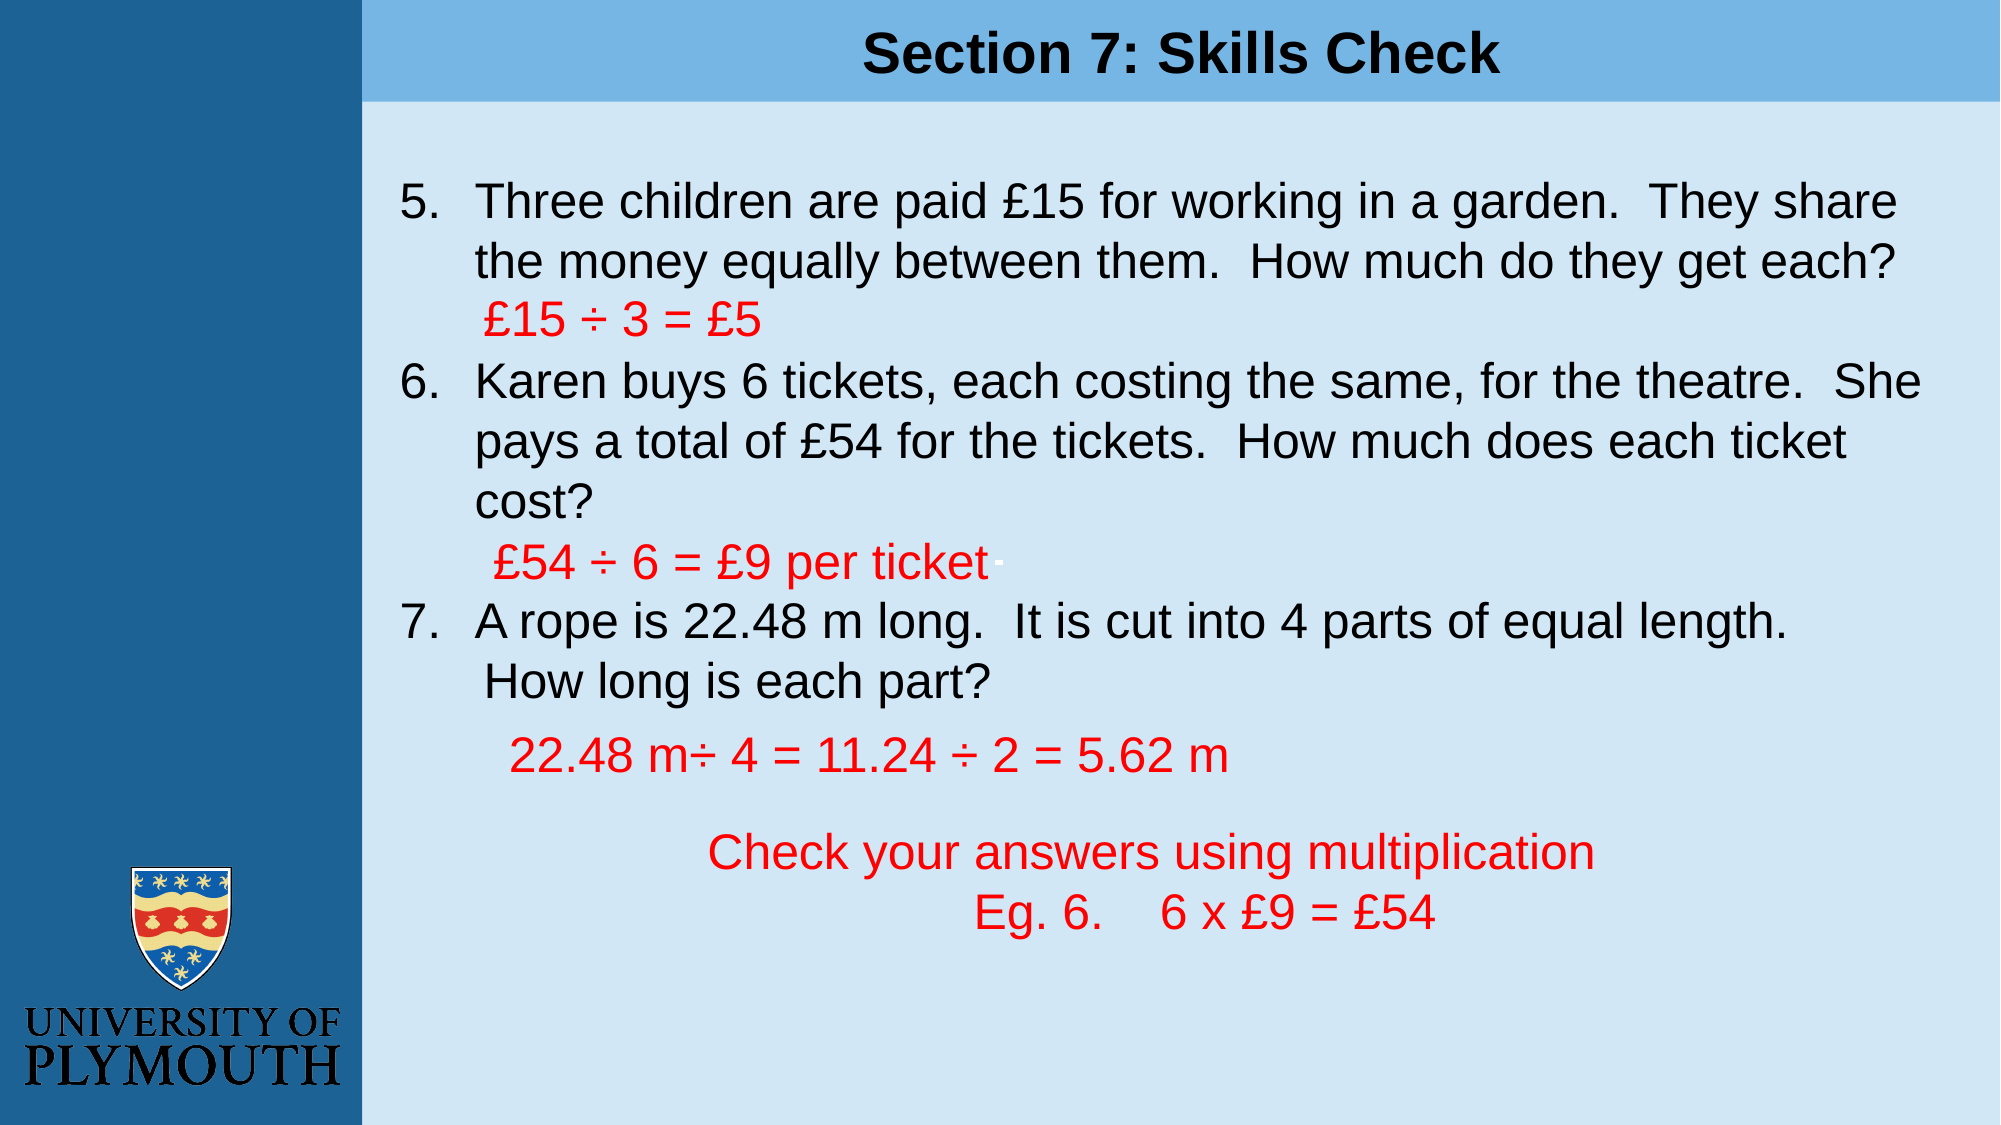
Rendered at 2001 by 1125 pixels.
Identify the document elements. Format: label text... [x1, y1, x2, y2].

picture [995, 560, 1003, 565]
text_box Three children are paid £15 for working in a garden. They share the money equally between them. How much do they get each? Karen buys 6 tickets, each costing the same, for the theatre. She pays a total of £54 for the tickets. How much does each ticket cost? A rope is 22.48 m long. It is cut into 4 parts of equal length. How long is each part? [384, 160, 1980, 836]
picture [0, 825, 378, 1125]
text_box £54 ÷ 6 = £9 per ticket [478, 522, 1005, 598]
text_box Section 7: Skills Check [363, 7, 2000, 93]
text_box £15 ÷ 3 = £5 [468, 278, 880, 354]
text_box 22.48 m÷ 4 = 11.24 ÷ 2 = 5.62 m [494, 715, 1247, 790]
text_box Check your answers using multiplication Eg. 6. 6 x £9 = £54 [692, 812, 1697, 947]
